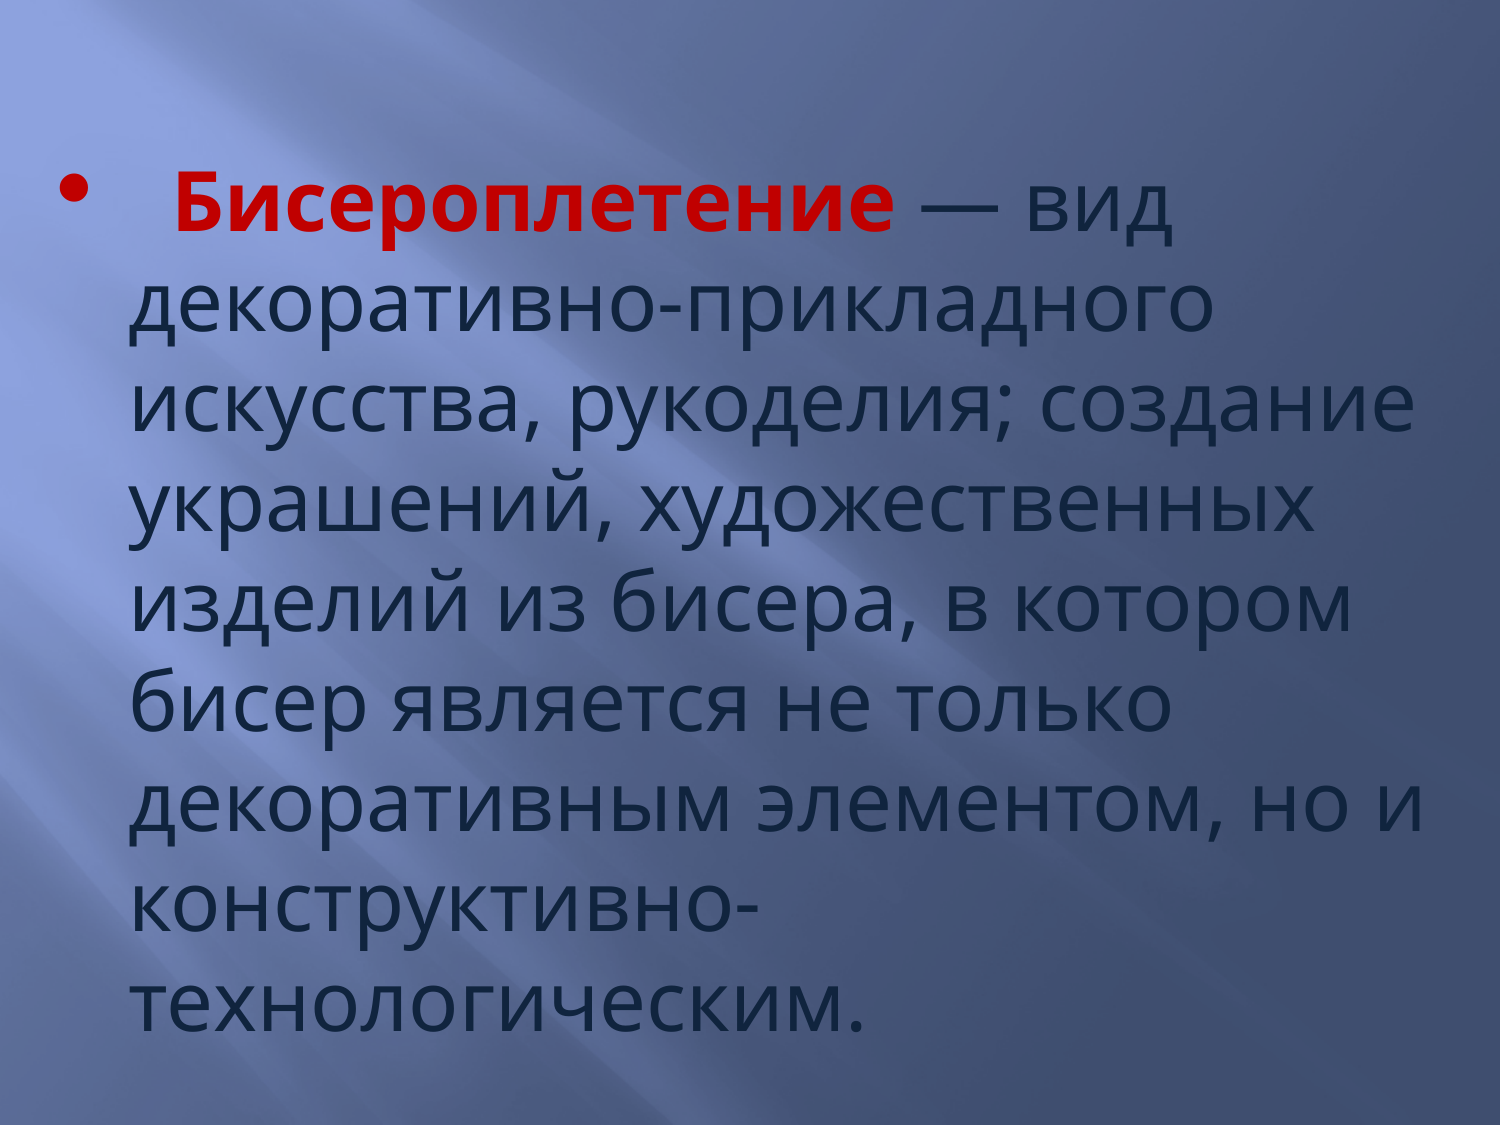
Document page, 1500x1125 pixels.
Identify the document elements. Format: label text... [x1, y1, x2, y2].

subtitle Бисероплетение — вид декоративно-прикладного искусства, рукоделия; создание украшений, художественных изделий из бисера, в котором бисер является не только декоративным элементом, но и конструктивно-технологическим. [23, 140, 1477, 1020]
